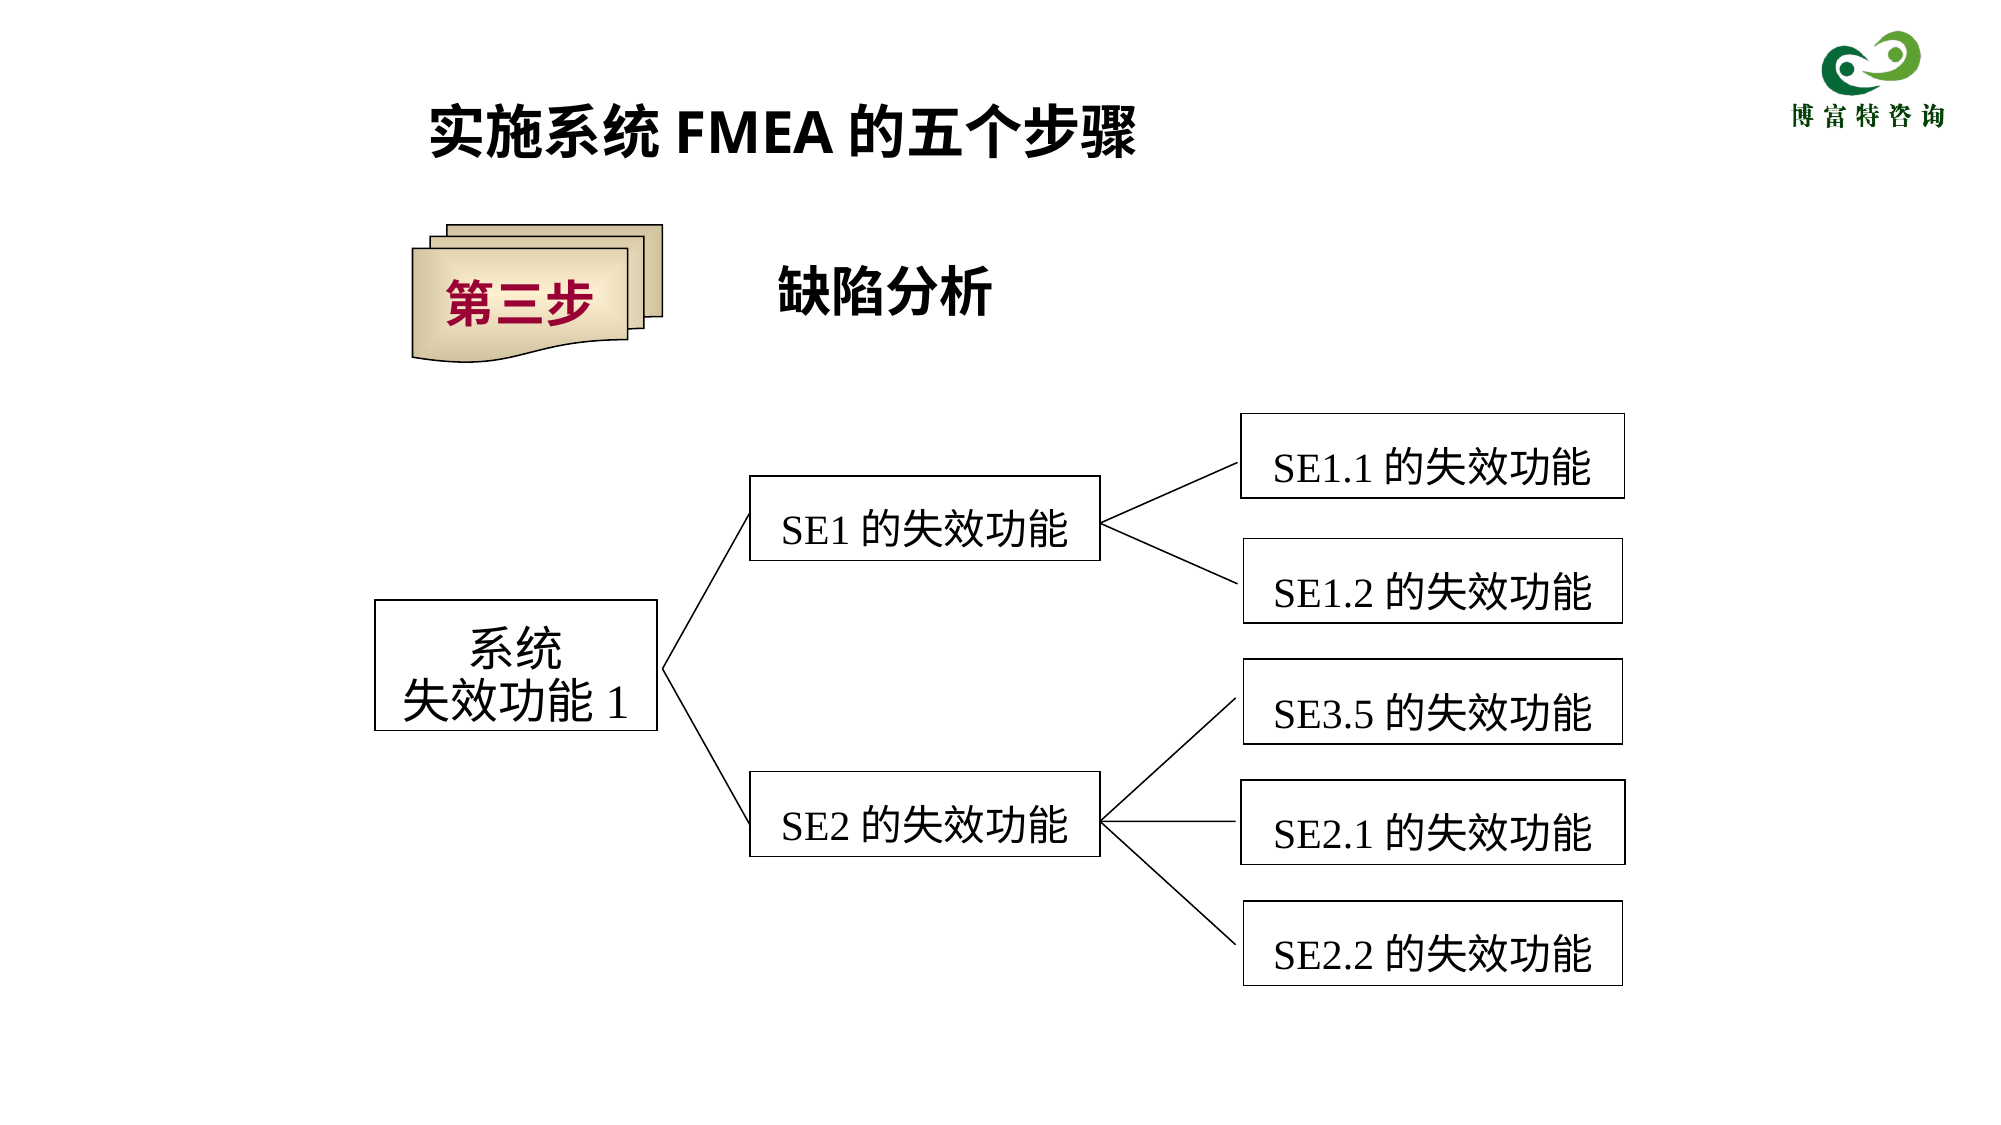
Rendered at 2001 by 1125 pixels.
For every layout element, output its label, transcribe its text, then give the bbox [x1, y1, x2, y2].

text_box 实施系统FMEA的五个步骤 [412, 87, 1225, 173]
text_box 缺陷分析 [762, 249, 1363, 330]
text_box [374, 413, 1625, 987]
picture [1772, 30, 1969, 131]
text_box 第三步 [412, 224, 663, 363]
